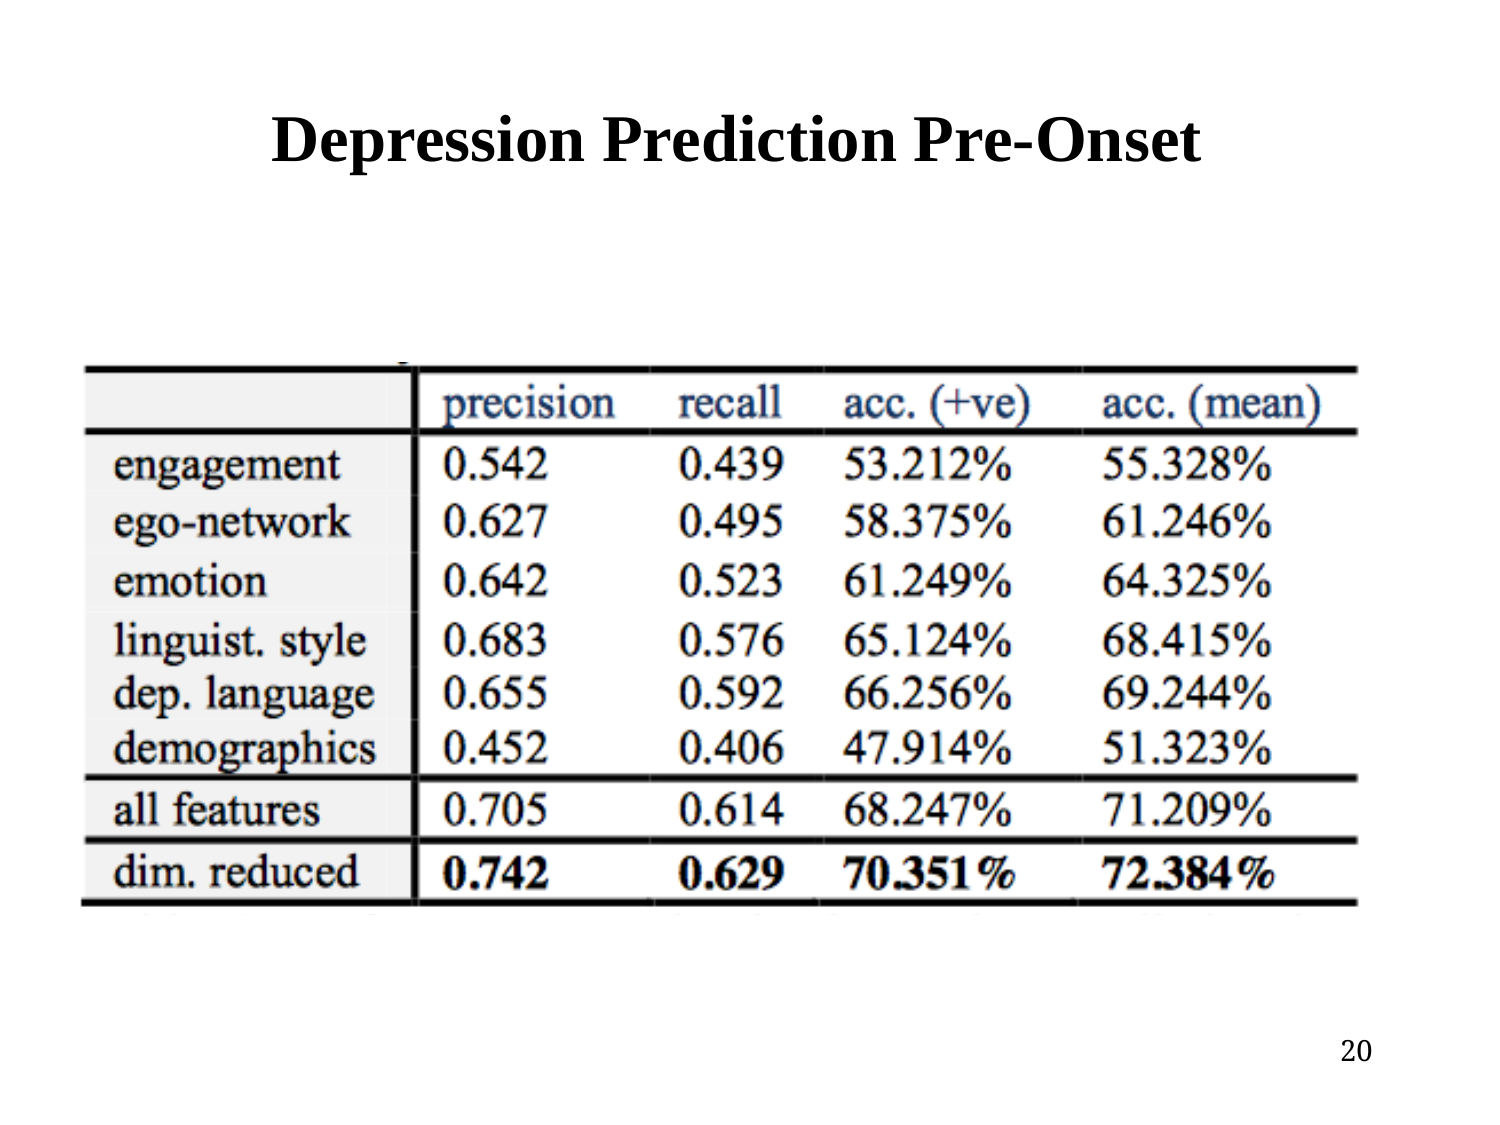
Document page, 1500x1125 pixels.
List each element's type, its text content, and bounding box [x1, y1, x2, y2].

slide_number 20 [1074, 1024, 1388, 1101]
title Depression Prediction Pre-Onset [99, 58, 1375, 211]
picture [74, 362, 1375, 915]
